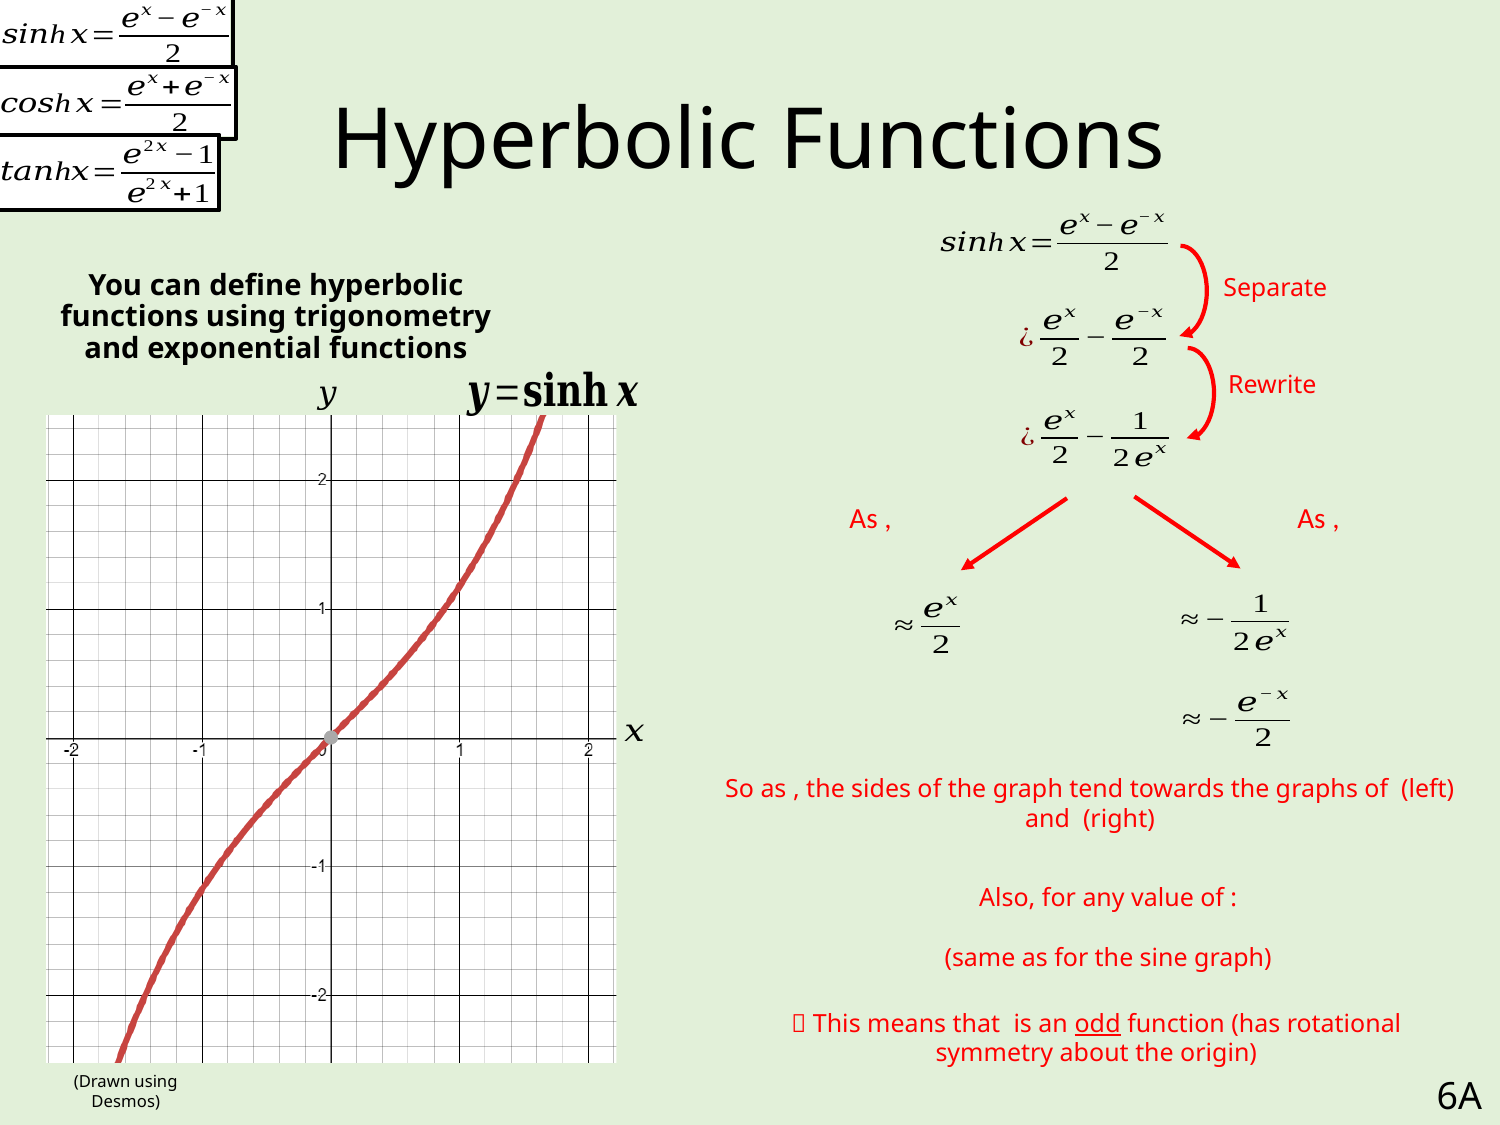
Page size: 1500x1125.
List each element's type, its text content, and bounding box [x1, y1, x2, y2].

title Hyperbolic Functions [101, 59, 1396, 223]
text_box Separate [1203, 264, 1347, 309]
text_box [960, 498, 1067, 571]
text_box Rewrite [1200, 360, 1344, 406]
text_box 6A [1421, 1064, 1497, 1125]
text_box (Drawn using Desmos) [24, 1063, 228, 1119]
list You can define hyperbolic functions using trigonometry and exponential functions [24, 262, 528, 1005]
text_box [1179, 245, 1206, 339]
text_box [1134, 496, 1241, 569]
picture [46, 415, 617, 1063]
text_box [1186, 347, 1214, 441]
